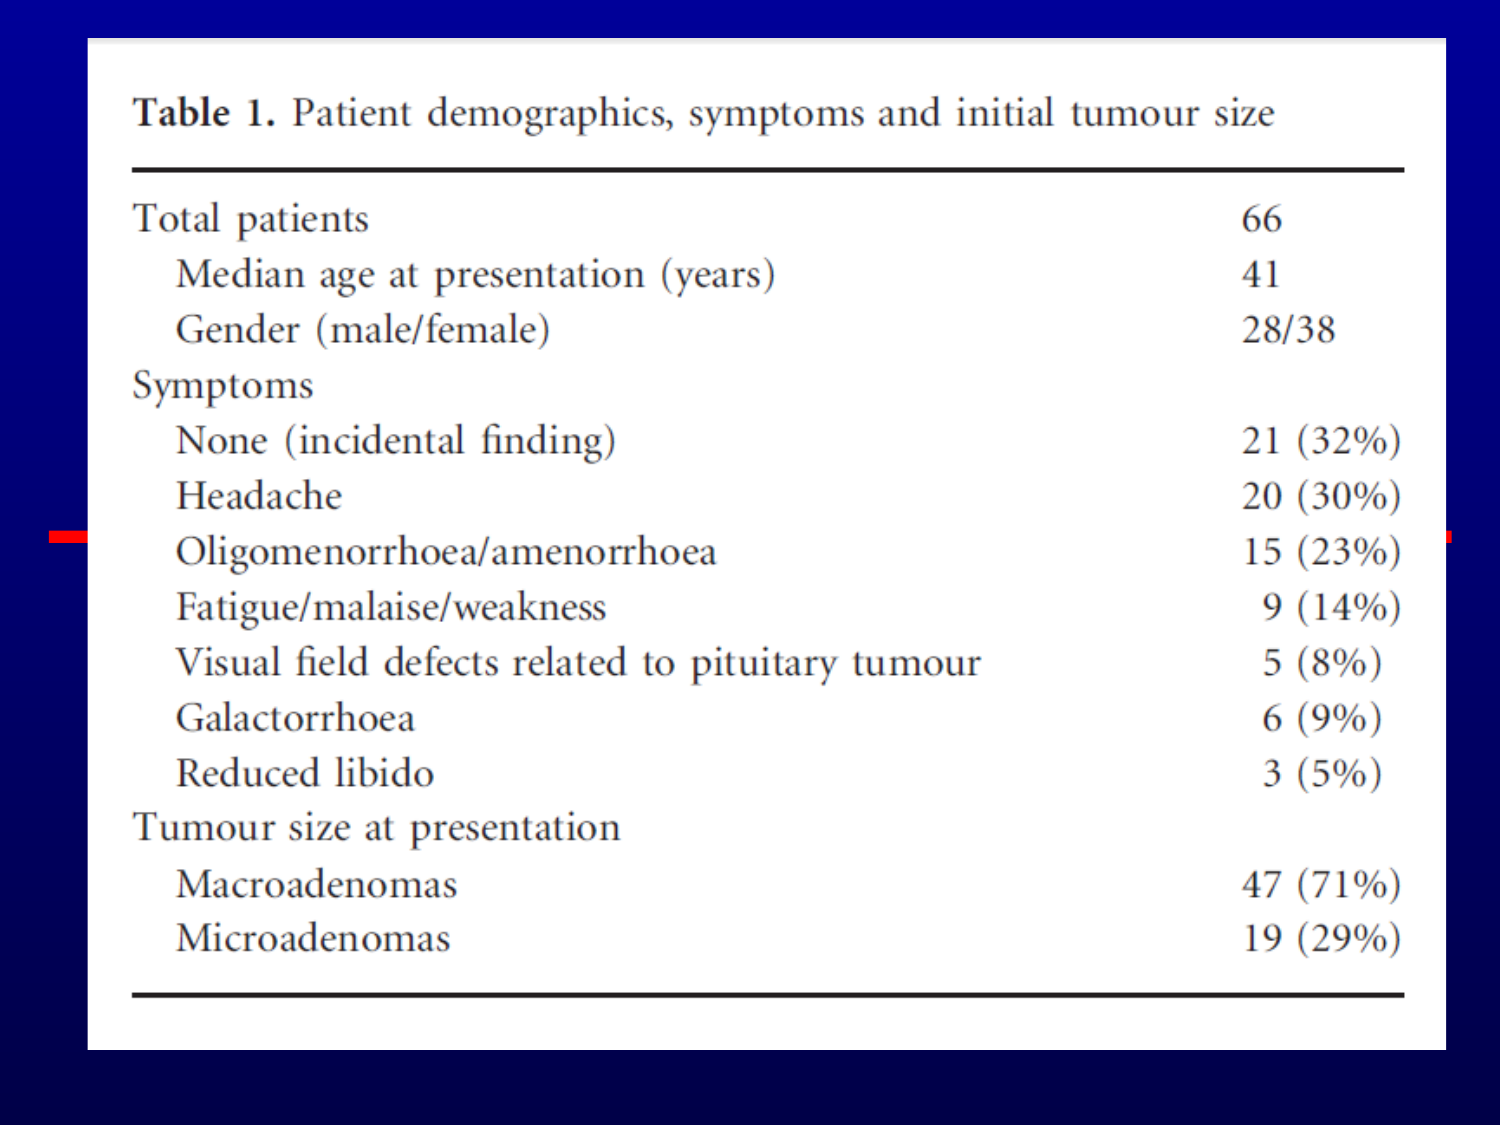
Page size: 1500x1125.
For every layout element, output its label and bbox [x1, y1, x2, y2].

picture [87, 37, 1447, 1051]
